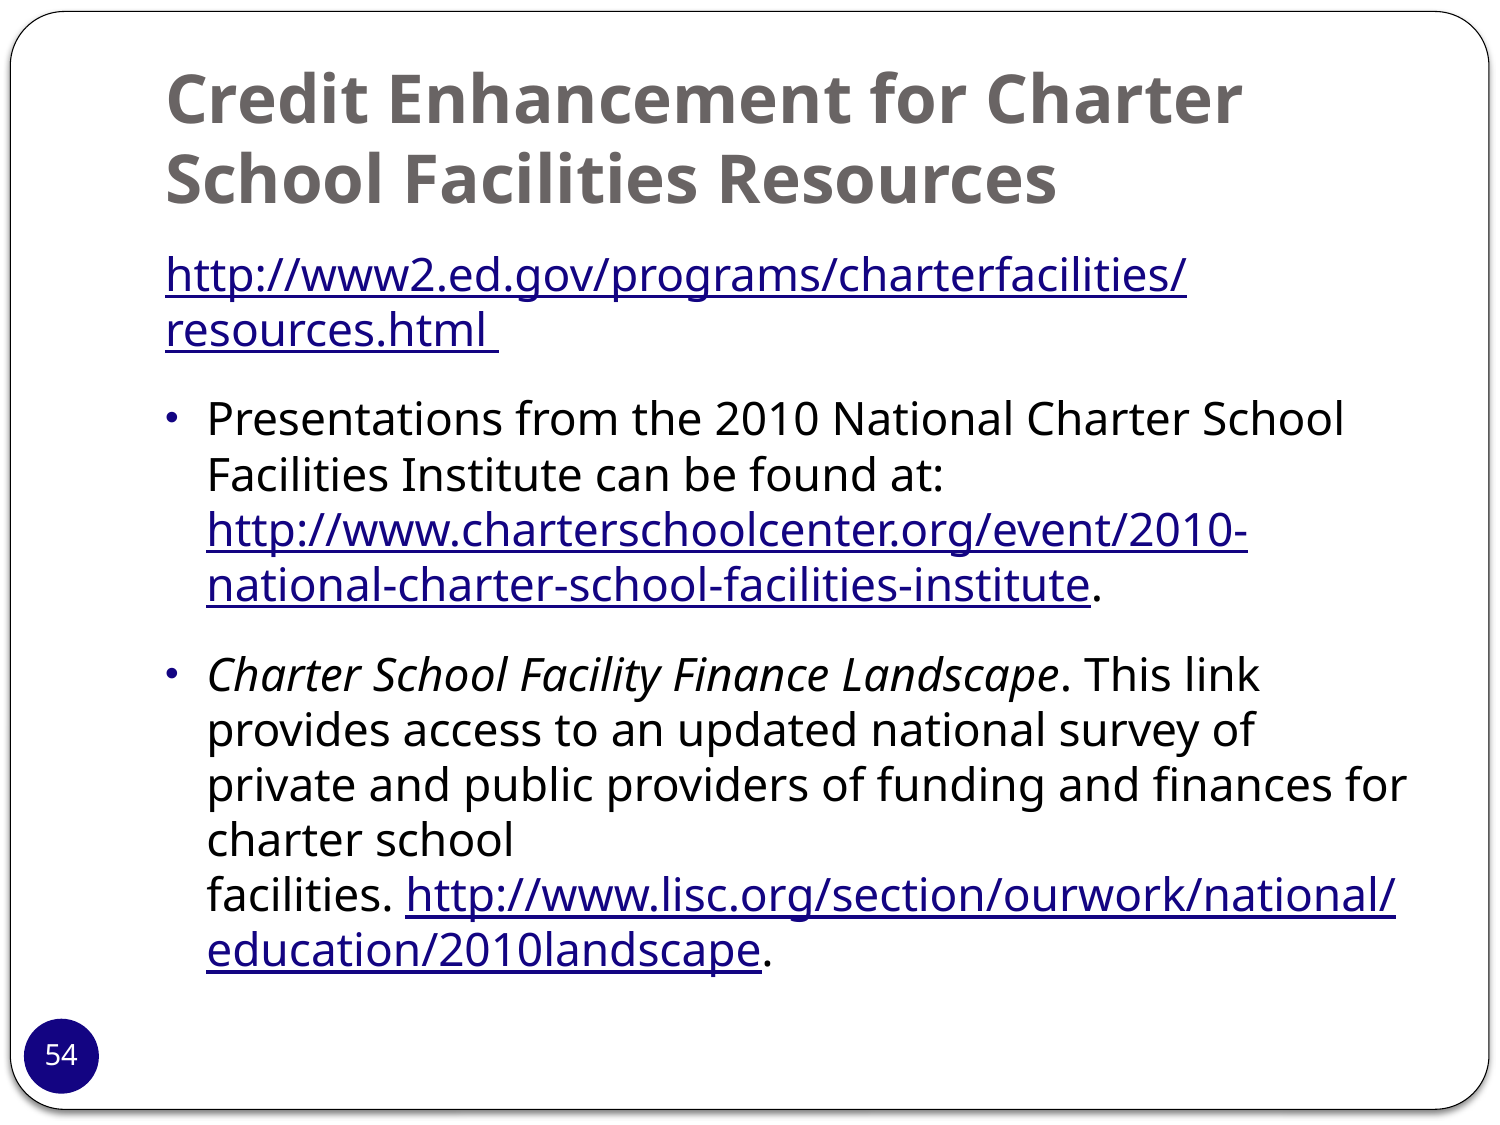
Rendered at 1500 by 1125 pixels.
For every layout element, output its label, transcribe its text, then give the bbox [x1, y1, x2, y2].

slide_number 54 [23, 1018, 99, 1094]
title Credit Enhancement for Charter School Facilities Resources [150, 45, 1425, 233]
list http://www2.ed.gov/programs/charterfacilities/resources.html Presentations from the 2010 National Charter School Facilities Institute can be found at: http://www.charterschoolcenter.org/event/2010-national-charter-school-facilities-institute. Charter School Facility Finance Landscape. This link provides access to an updated national survey of private and public providers of funding and finances for charter school facilities. http://www.lisc.org/section/ourwork/national/ education/2010landscape. [150, 237, 1425, 1025]
